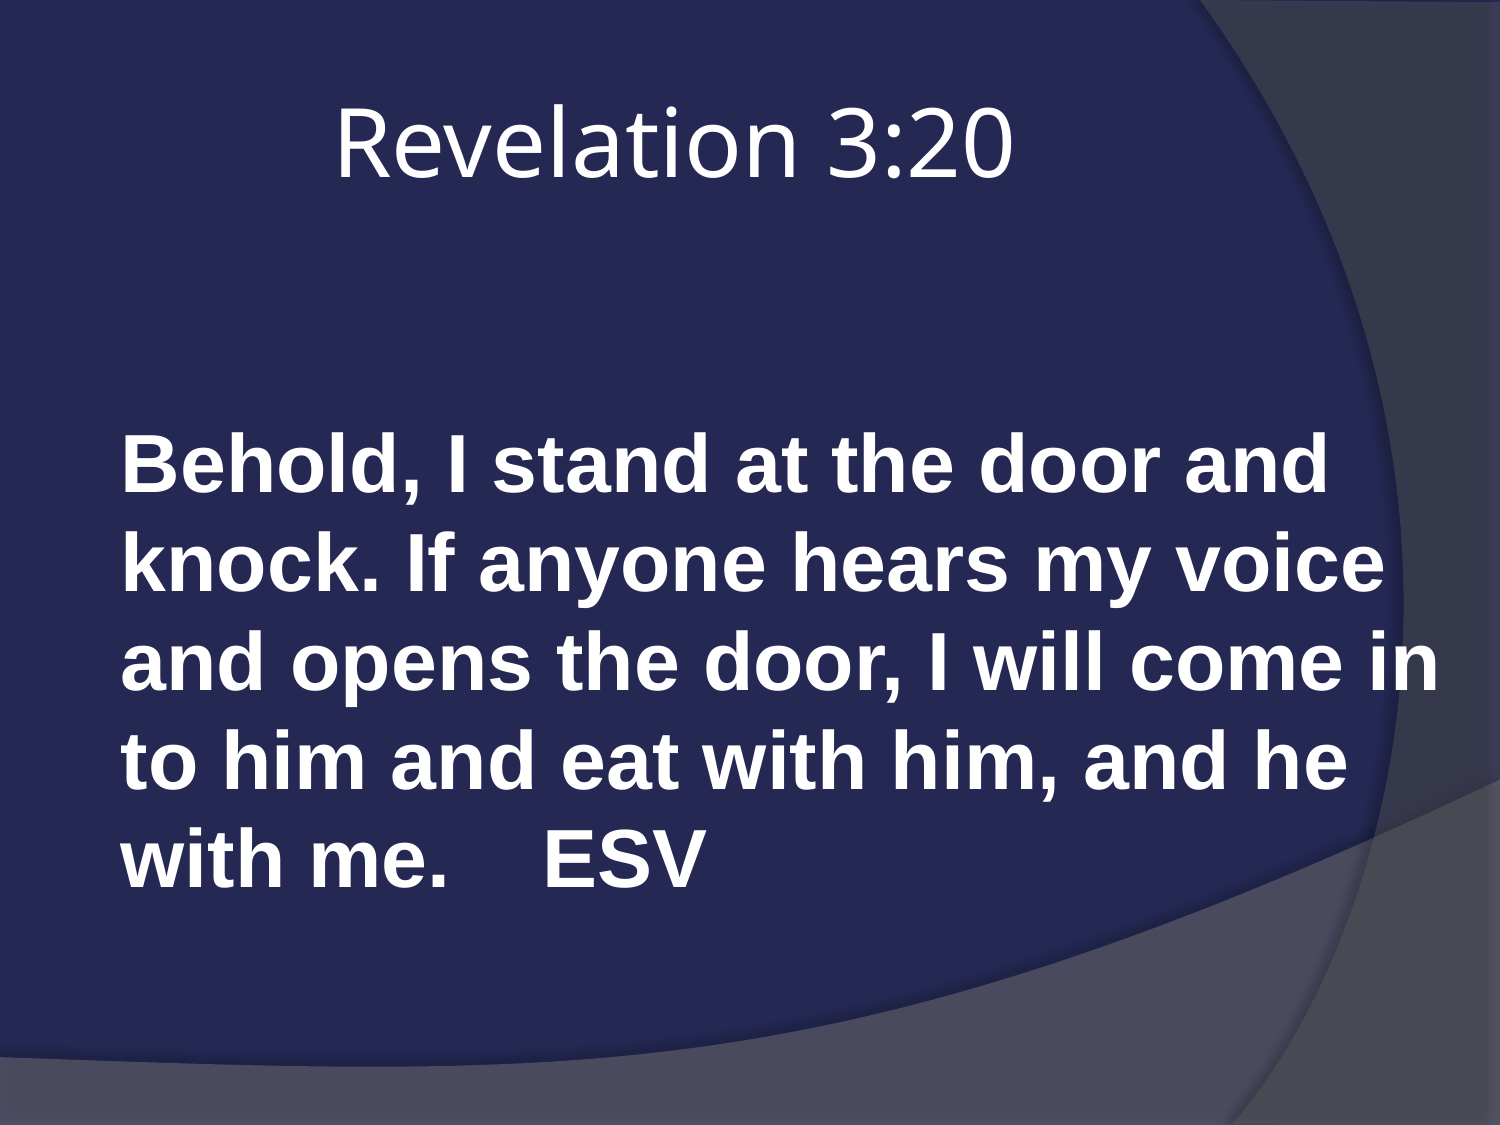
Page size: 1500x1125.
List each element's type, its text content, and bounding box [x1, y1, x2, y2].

title Revelation 3:20 [75, 45, 1300, 233]
list Behold, I stand at the door and knock. If anyone hears my voice and opens the door, I will come in to him and eat with him, and he with me. ESV [99, 287, 1475, 1030]
